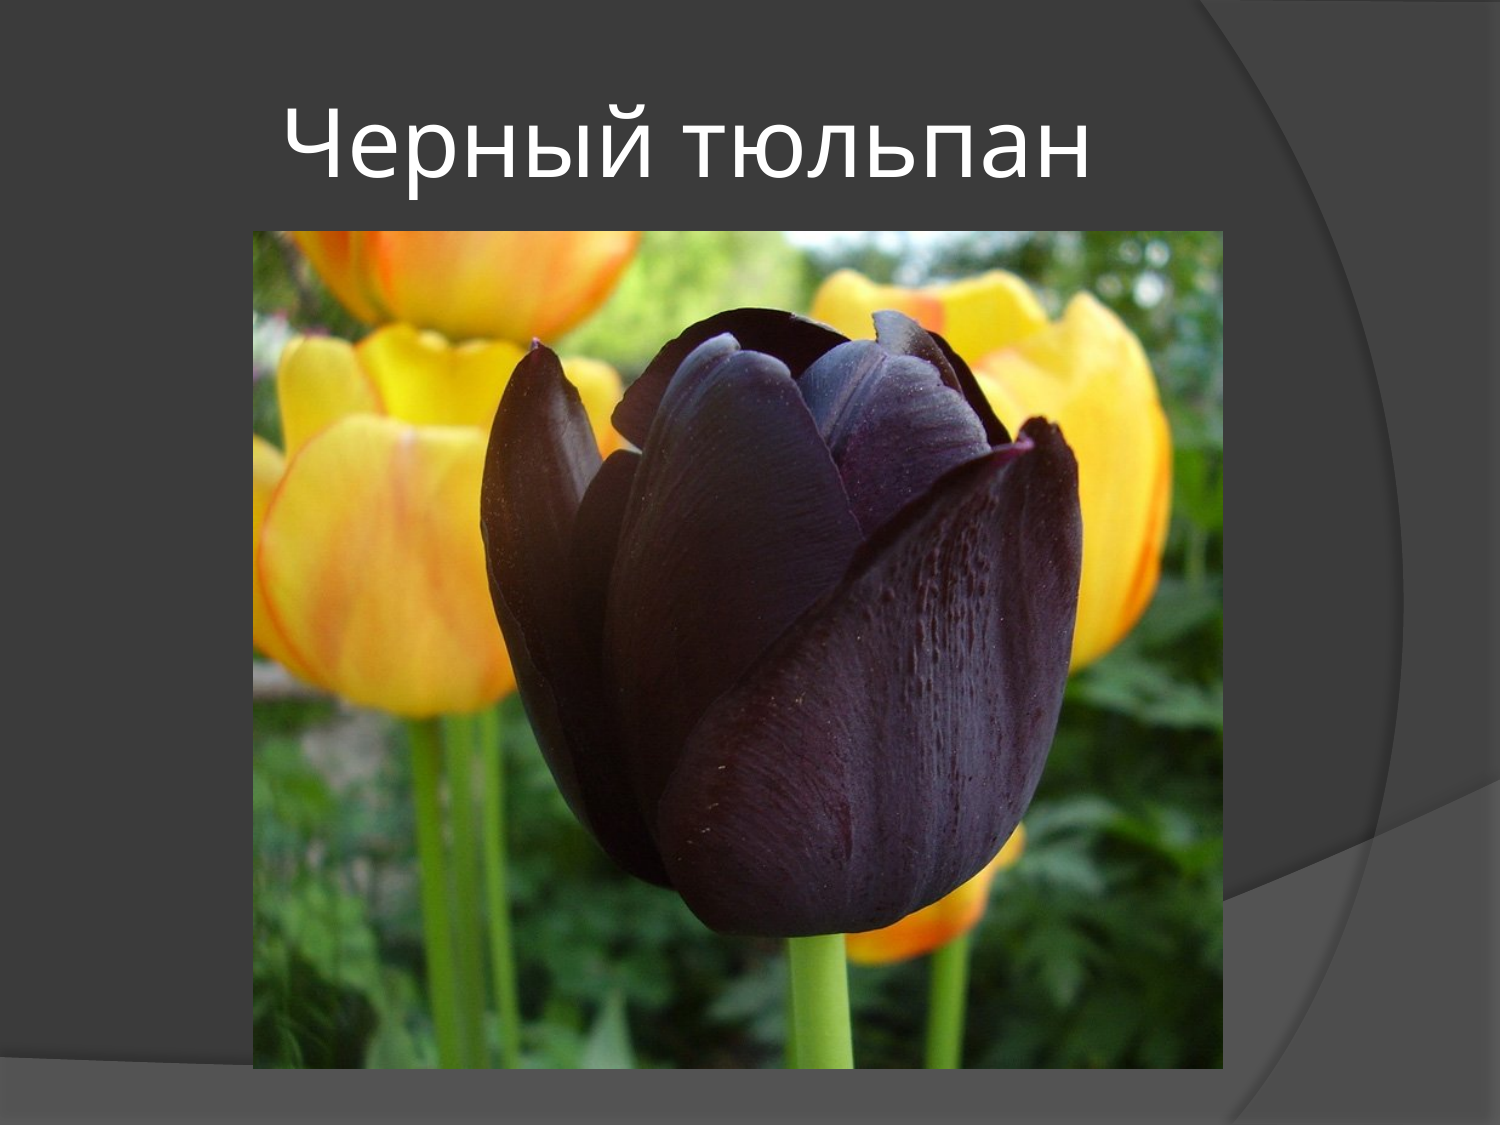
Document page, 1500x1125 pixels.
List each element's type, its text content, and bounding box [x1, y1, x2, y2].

title Черный тюльпан [75, 45, 1300, 233]
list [253, 231, 1223, 1069]
